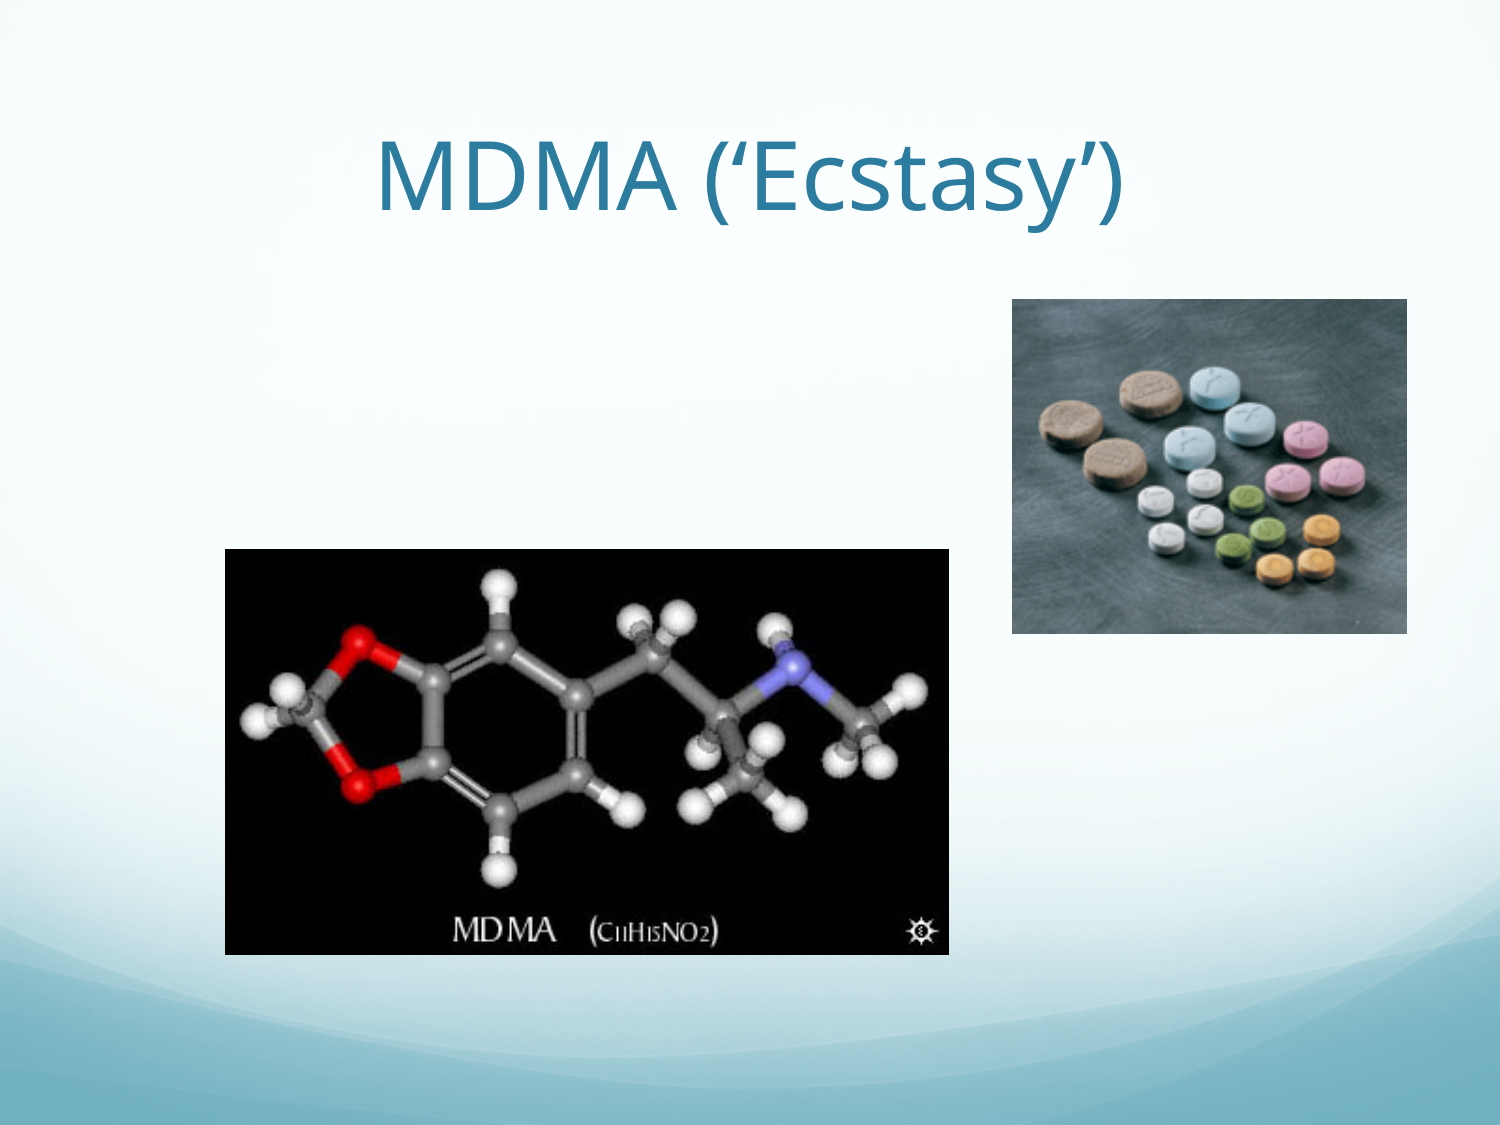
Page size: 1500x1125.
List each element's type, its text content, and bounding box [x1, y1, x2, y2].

picture [1011, 299, 1407, 635]
title MDMA (‘Ecstasy’) [90, 17, 1410, 237]
picture [224, 549, 950, 956]
